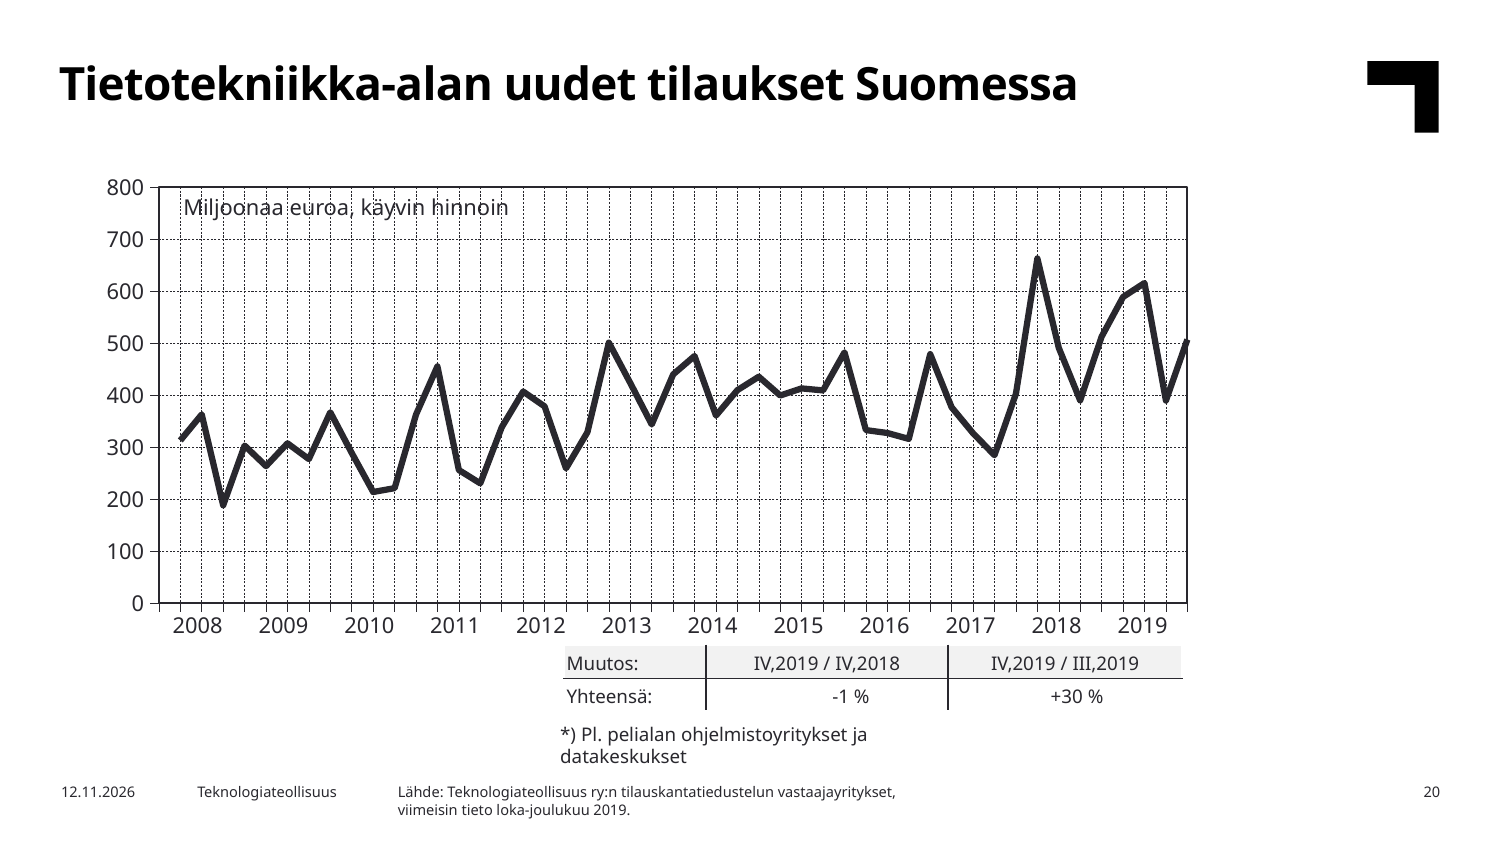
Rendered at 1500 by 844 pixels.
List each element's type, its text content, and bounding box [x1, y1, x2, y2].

text_box *) Pl. pelialan ohjelmistoyritykset ja datakeskukset [545, 714, 995, 775]
table_cell +30 % [949, 679, 1181, 710]
table_header IV,2019 / III,2019 [949, 674, 1181, 678]
chart [45, 166, 1423, 667]
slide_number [46, 775, 182, 803]
table_header Muutos: [565, 674, 705, 678]
table_cell -1 % [707, 679, 947, 710]
table_cell Yhteensä: [565, 679, 705, 710]
table_header IV,2019 / IV,2018 [707, 674, 947, 678]
footer Teknologiateollisuus [182, 775, 382, 803]
slide_number 20 [1313, 775, 1456, 803]
list Tietotekniikka-alan uudet tilaukset Suomessa [41, 46, 1353, 153]
list Lähde: Teknologiateollisuus ry:n tilauskantatiedustelun vastaajayritykset, viimeisin tieto loka-joulukuu 2019. [382, 775, 1144, 803]
